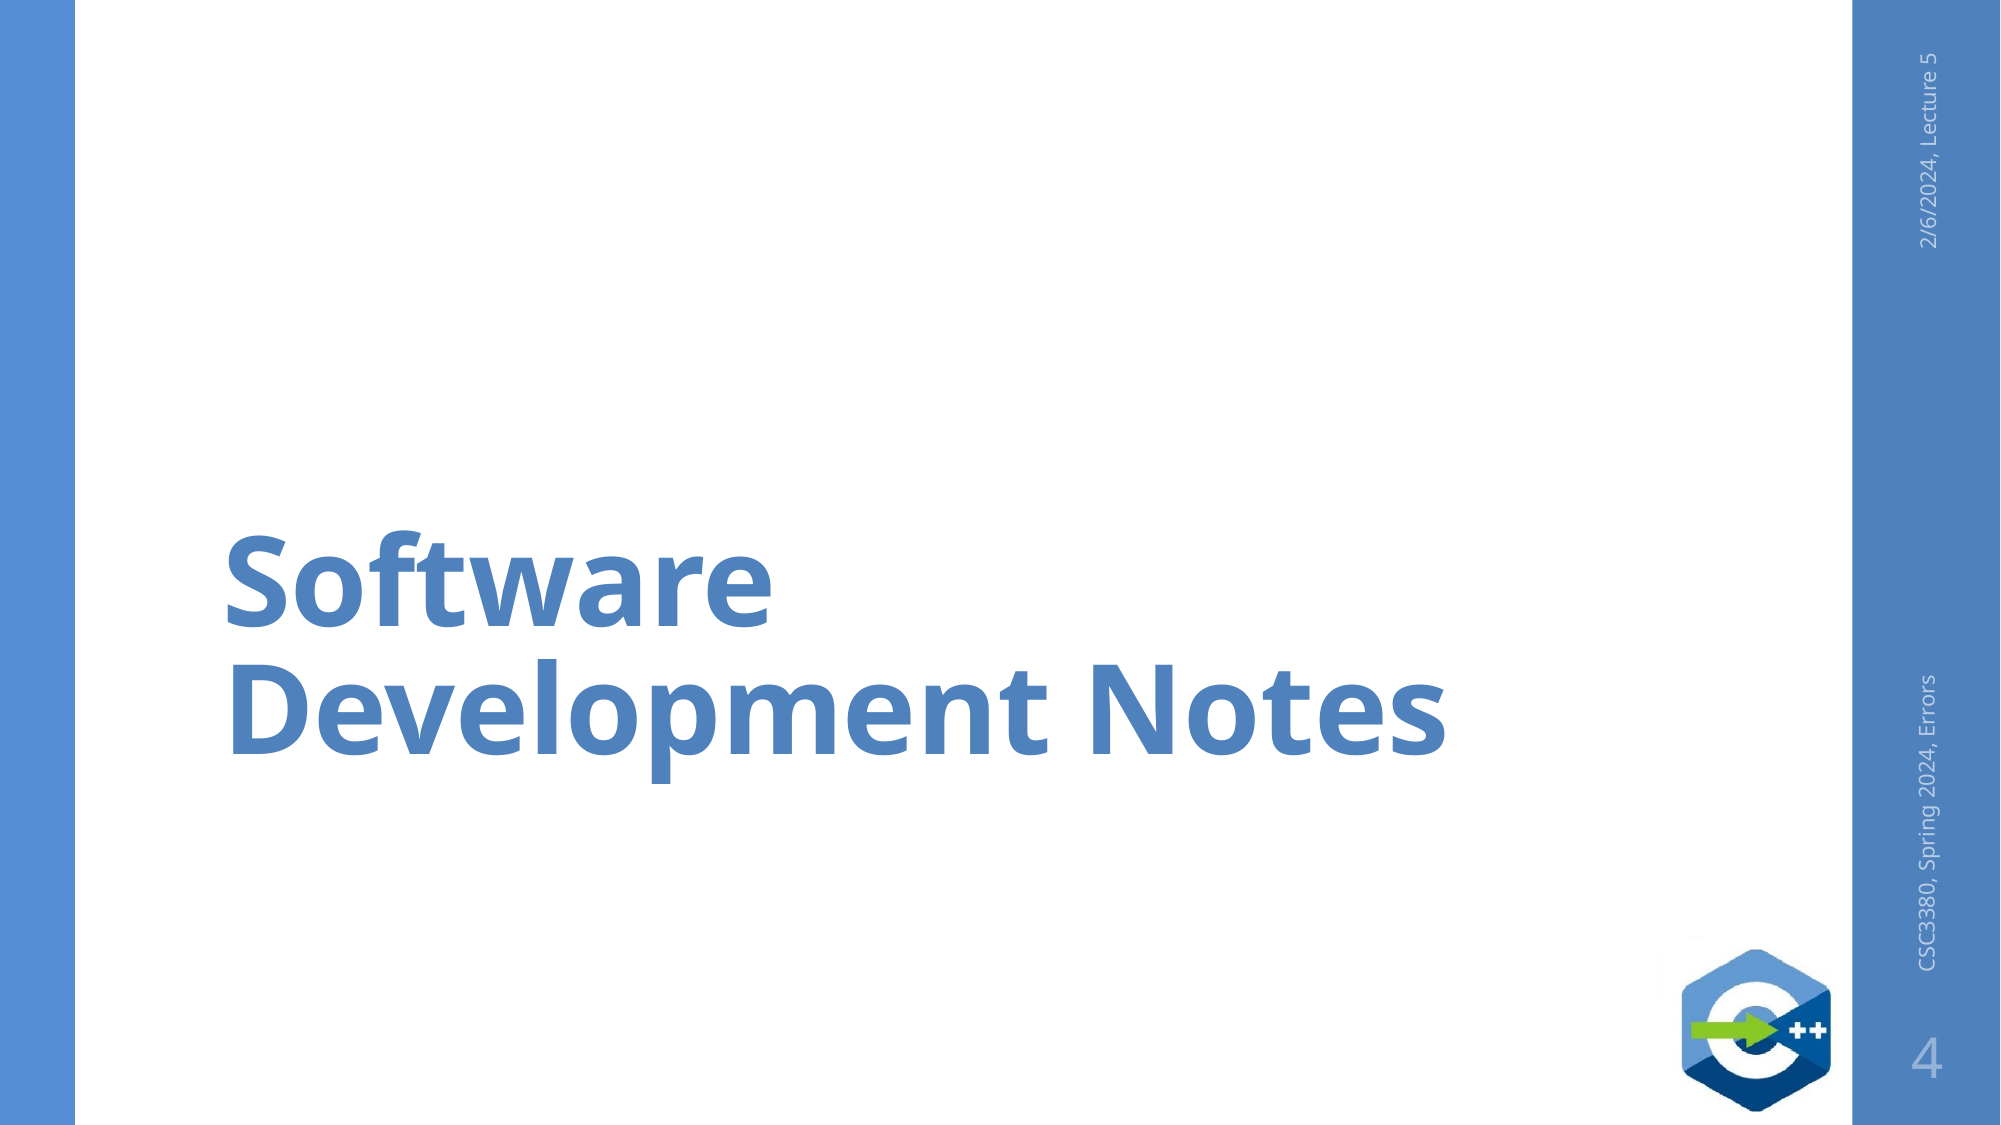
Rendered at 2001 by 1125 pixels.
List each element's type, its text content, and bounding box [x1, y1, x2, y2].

slide_number 4 [1852, 1012, 2000, 1110]
footer CSC3380, Spring 2024, Errors [1897, 400, 1958, 988]
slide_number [1897, 37, 1958, 351]
picture [1661, 936, 1851, 1125]
title Software Development Notes [206, 124, 1752, 788]
